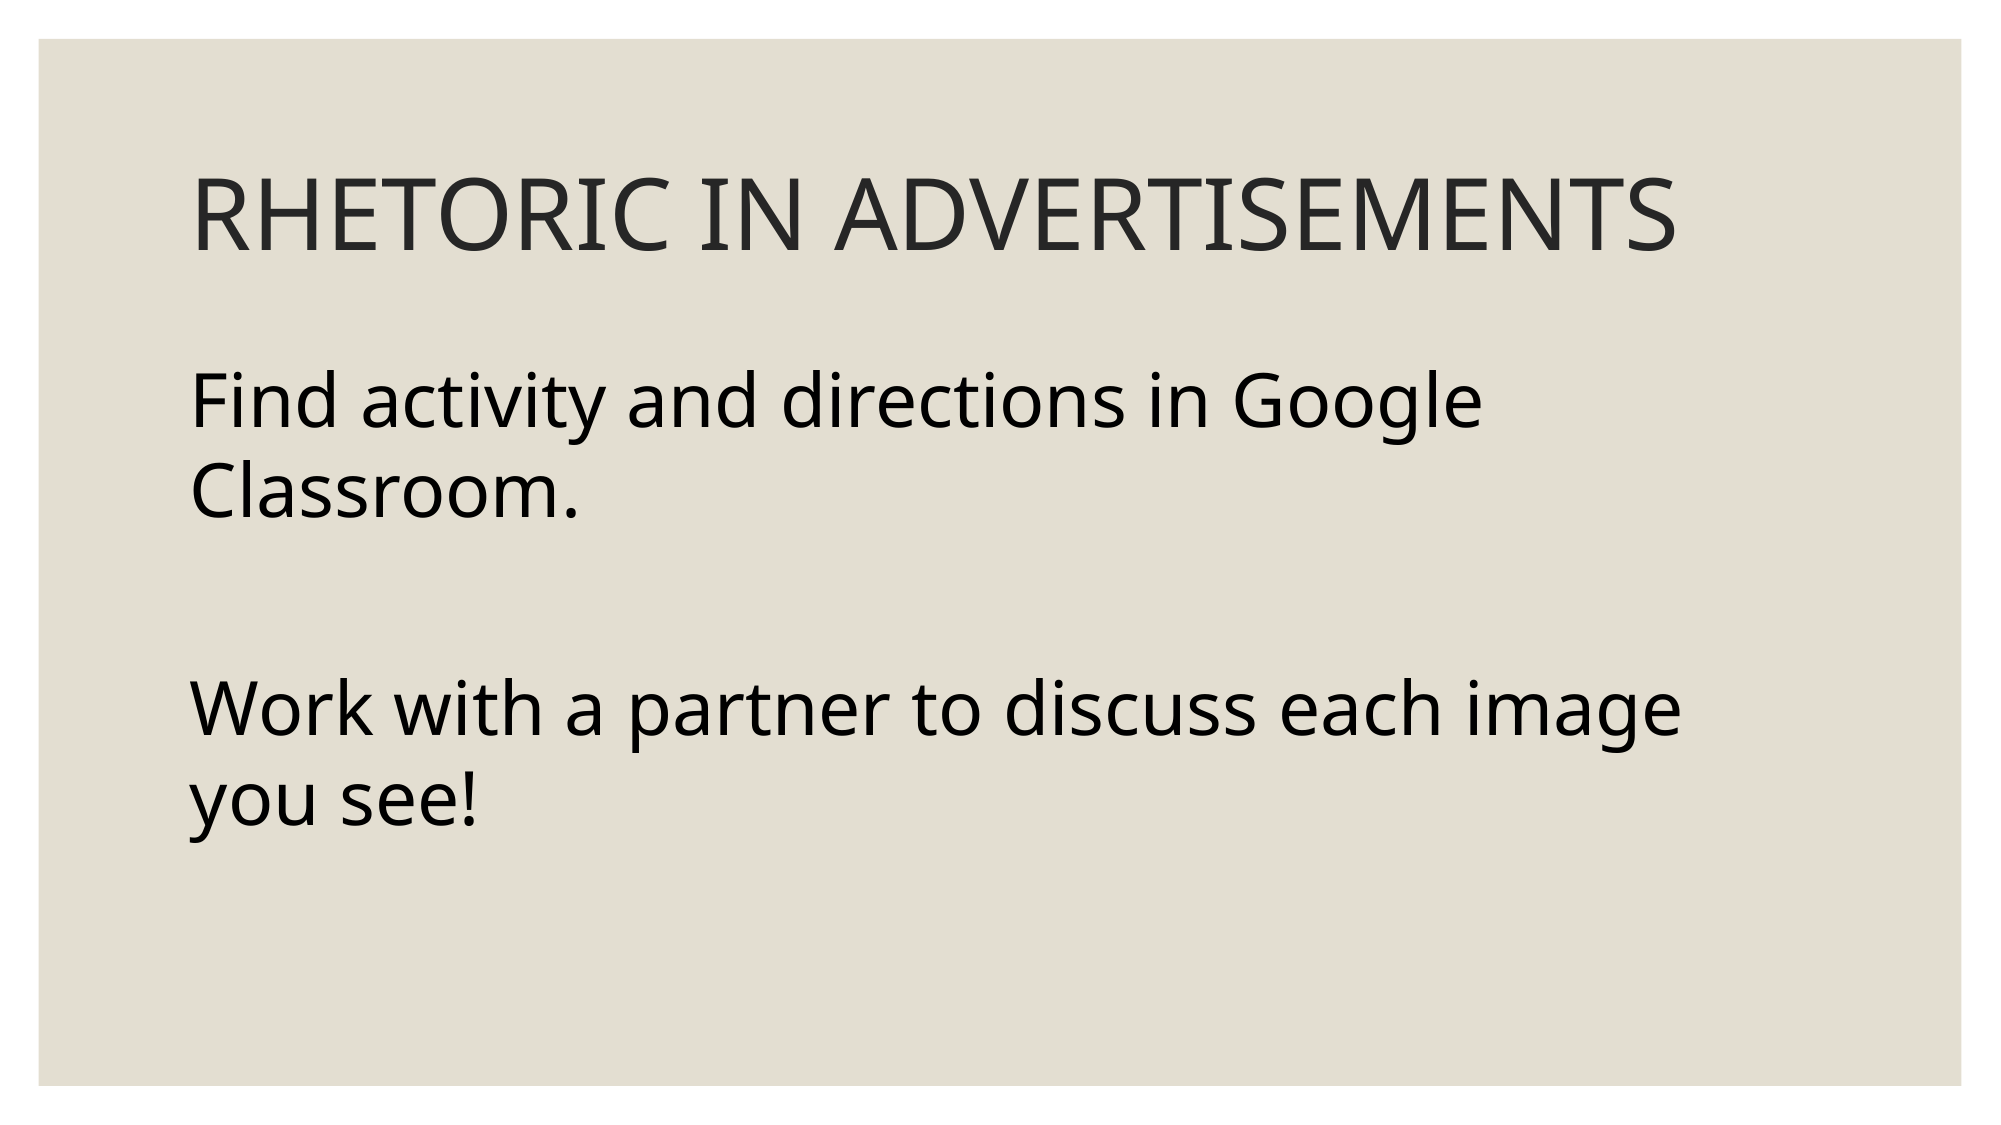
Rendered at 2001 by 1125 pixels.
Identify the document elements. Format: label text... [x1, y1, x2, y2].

title RHETORIC IN ADVERTISEMENTS [174, 105, 1825, 331]
list Find activity and directions in Google Classroom. Work with a partner to discuss each image you see! [174, 345, 1825, 990]
